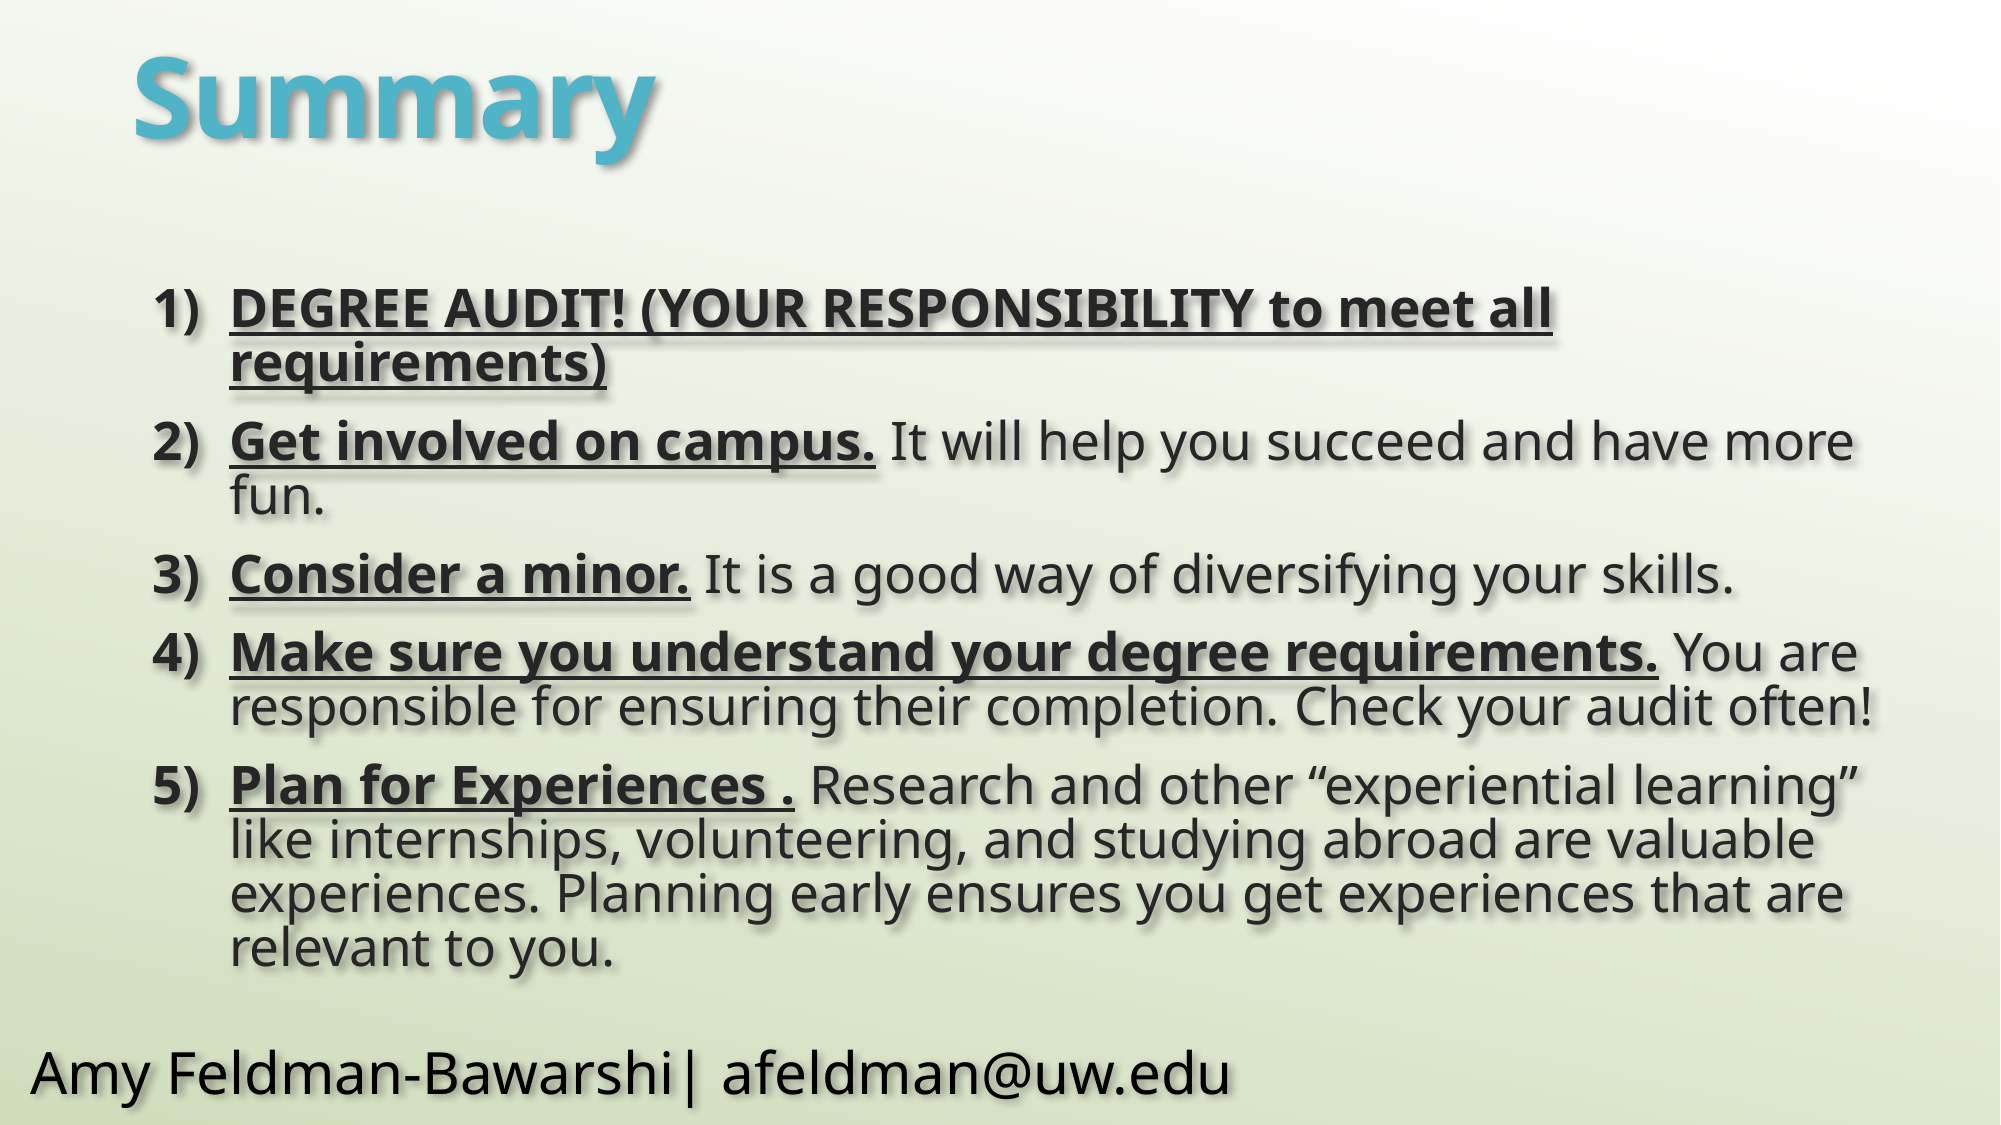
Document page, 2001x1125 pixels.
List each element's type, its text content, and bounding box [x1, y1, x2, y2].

list DEGREE AUDIT! (YOUR RESPONSIBILITY to meet all requirements) Get involved on campus. It will help you succeed and have more fun. Consider a minor. It is a good way of diversifying your skills. Make sure you understand your degree requirements. You are responsible for ensuring their completion. Check your audit often! Plan for Experiences . Research and other “experiential learning” like internships, volunteering, and studying abroad are valuable experiences. Planning early ensures you get experiences that are relevant to you. [137, 277, 1915, 992]
title Summary [116, 0, 1884, 240]
text_box Amy Feldman-Bawarshi| afeldman@uw.edu [0, 1028, 1286, 1114]
